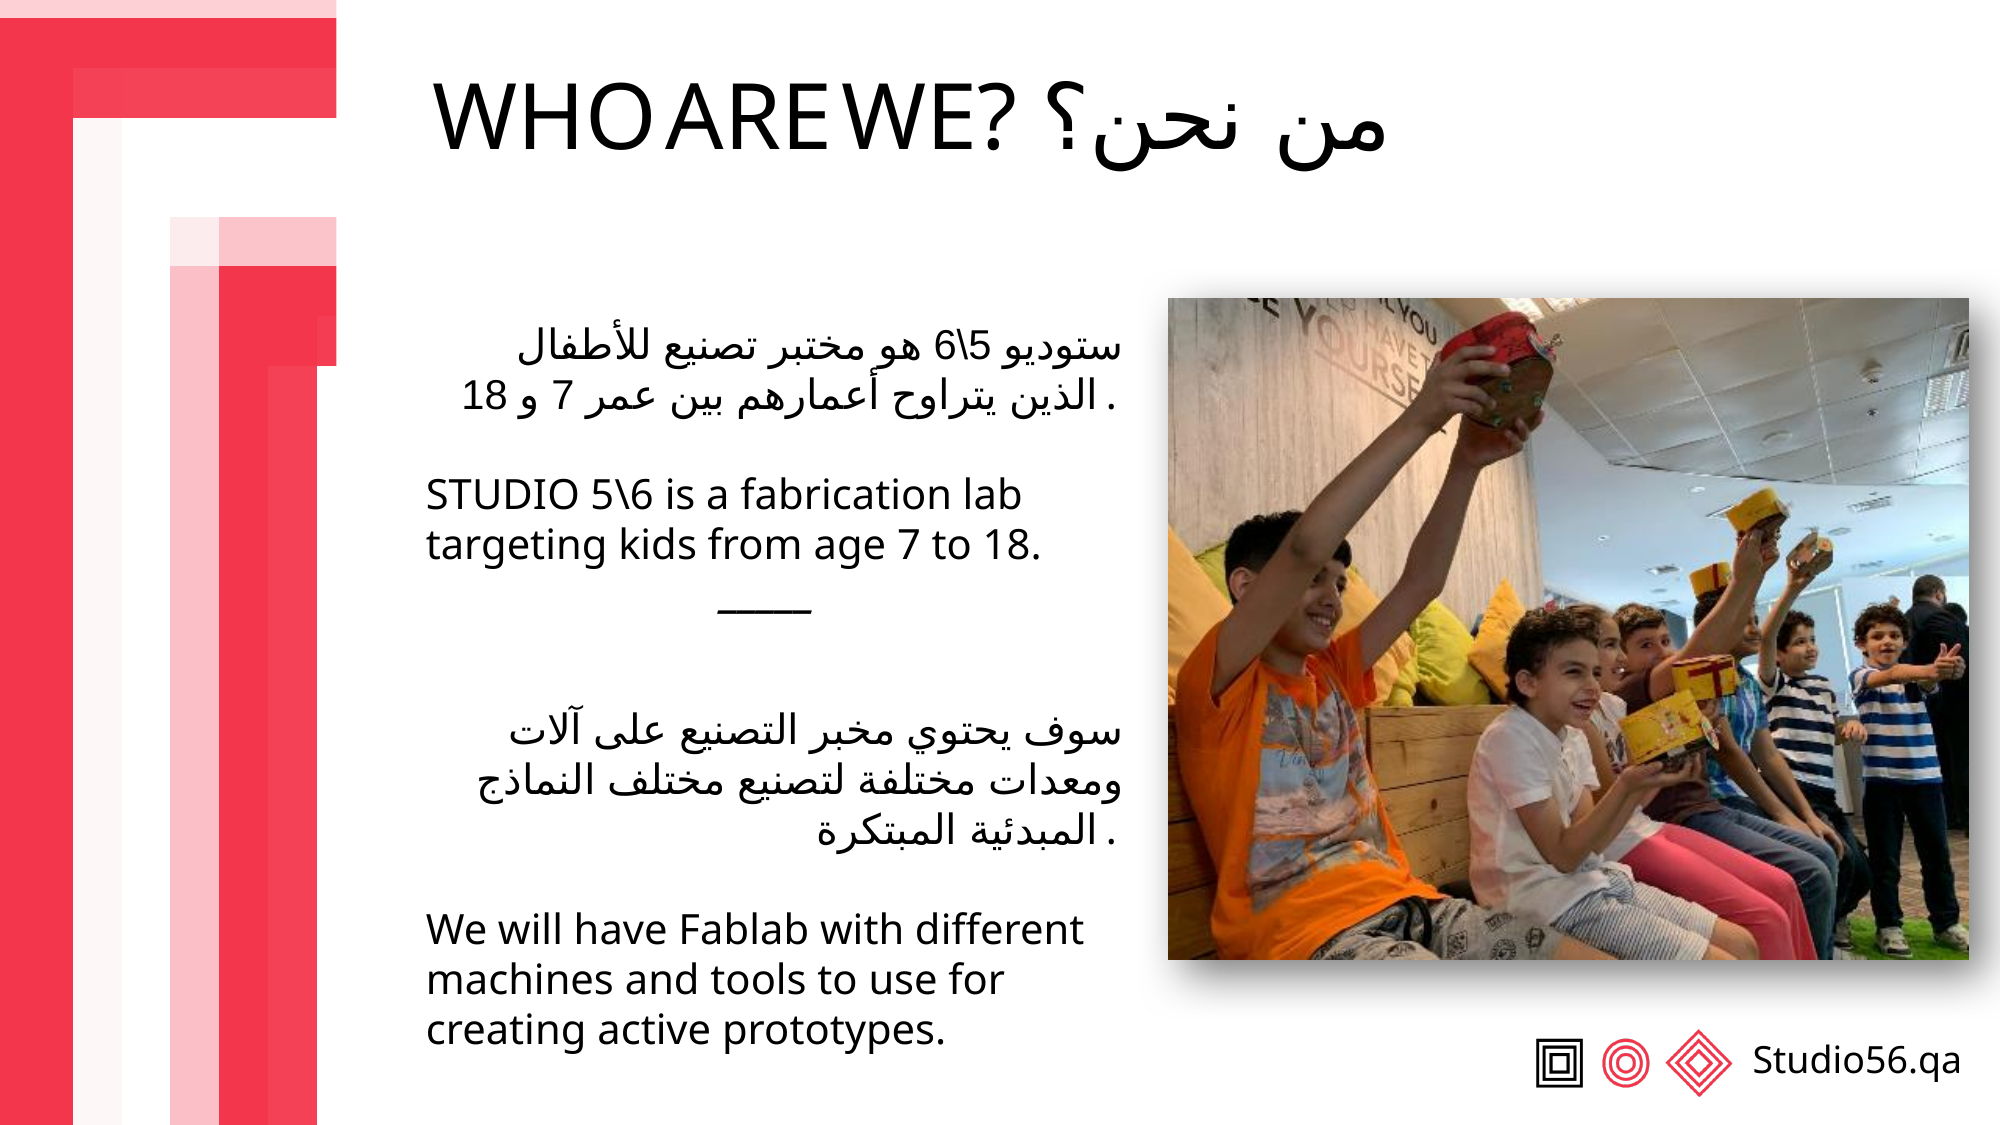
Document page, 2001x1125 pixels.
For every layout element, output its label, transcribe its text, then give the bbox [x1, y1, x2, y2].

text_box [1533, 1029, 1750, 1100]
text_box Studio56.qa [1750, 1029, 1978, 1089]
text_box ستوديو 5\6 هو مختبر تصنيع للأطفال الذين يتراوح أعمارهم بين عمر 7 و 18. STUDIO 5\6 is a fabrication lab targeting kids from age 7 to 18. _____ سوف يحتوي مخبر التصنيع على آلات ومعدات مختلفة لتصنيع مختلف النماذج المبدئية المبتكرة. We will have Fablab with different machines and tools to use for creating active prototypes. [411, 310, 1139, 1030]
picture [0, 0, 337, 1125]
picture [1167, 298, 1969, 960]
text_box WHO ARE WE? من نحن؟ [417, 50, 1742, 166]
